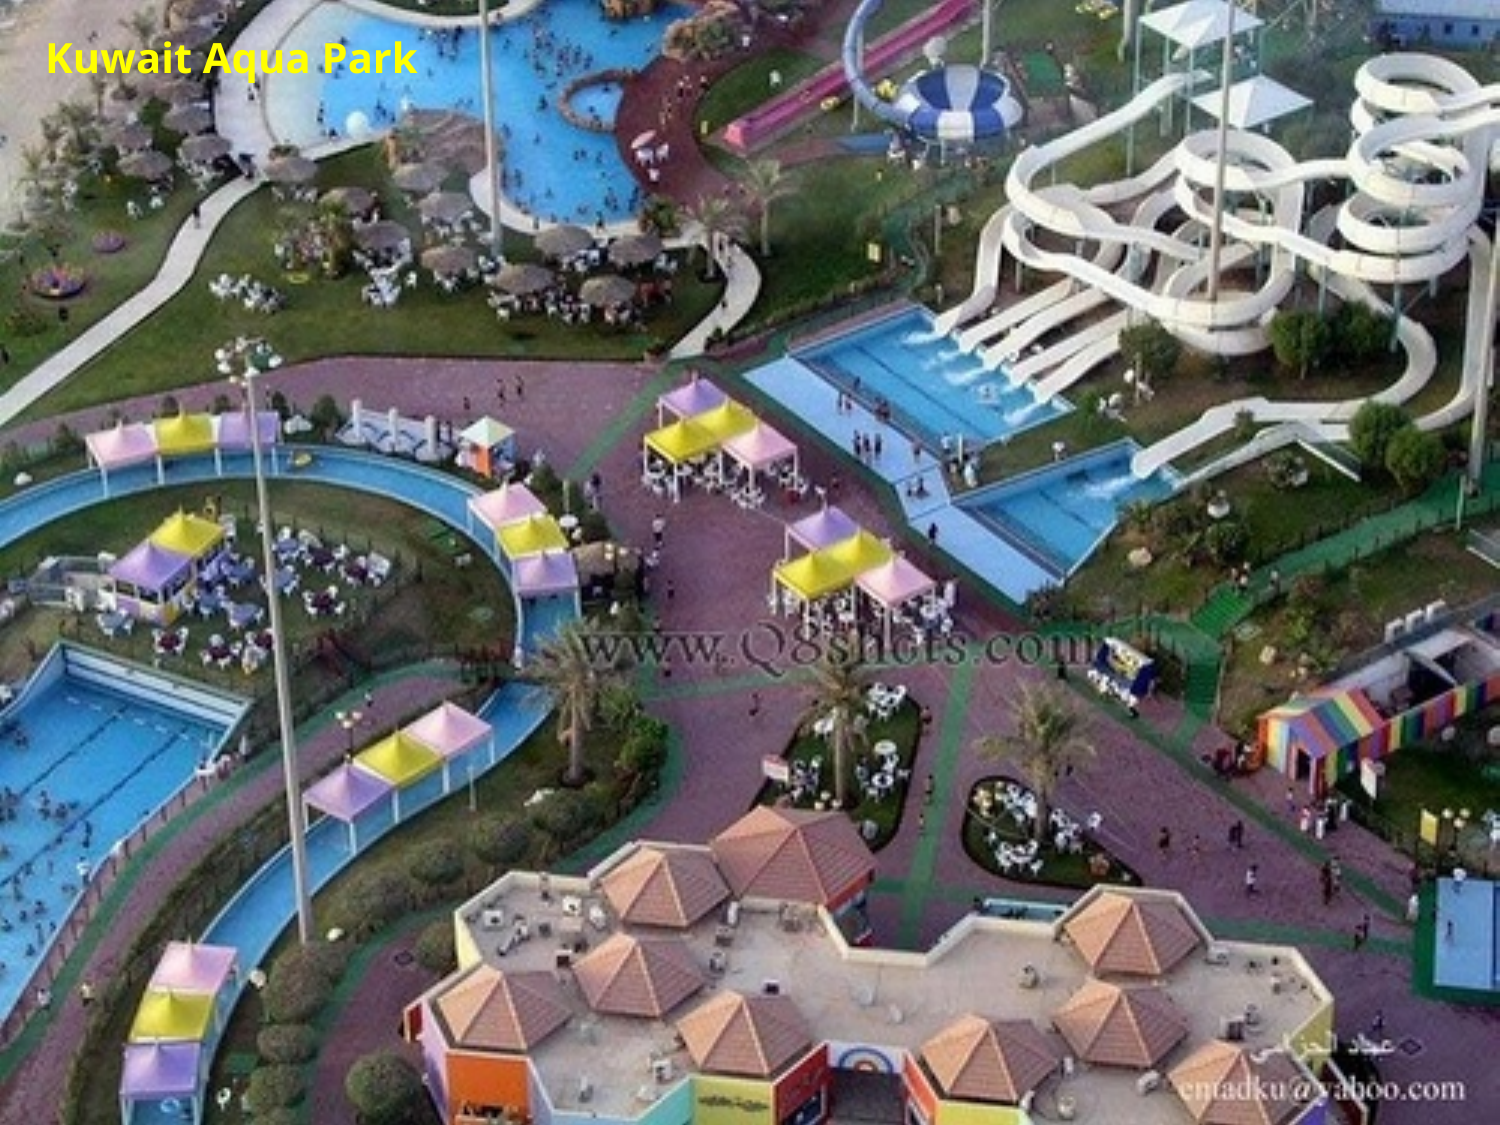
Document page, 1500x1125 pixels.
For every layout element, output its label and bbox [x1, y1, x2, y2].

text_box [0, 0, 1500, 1125]
